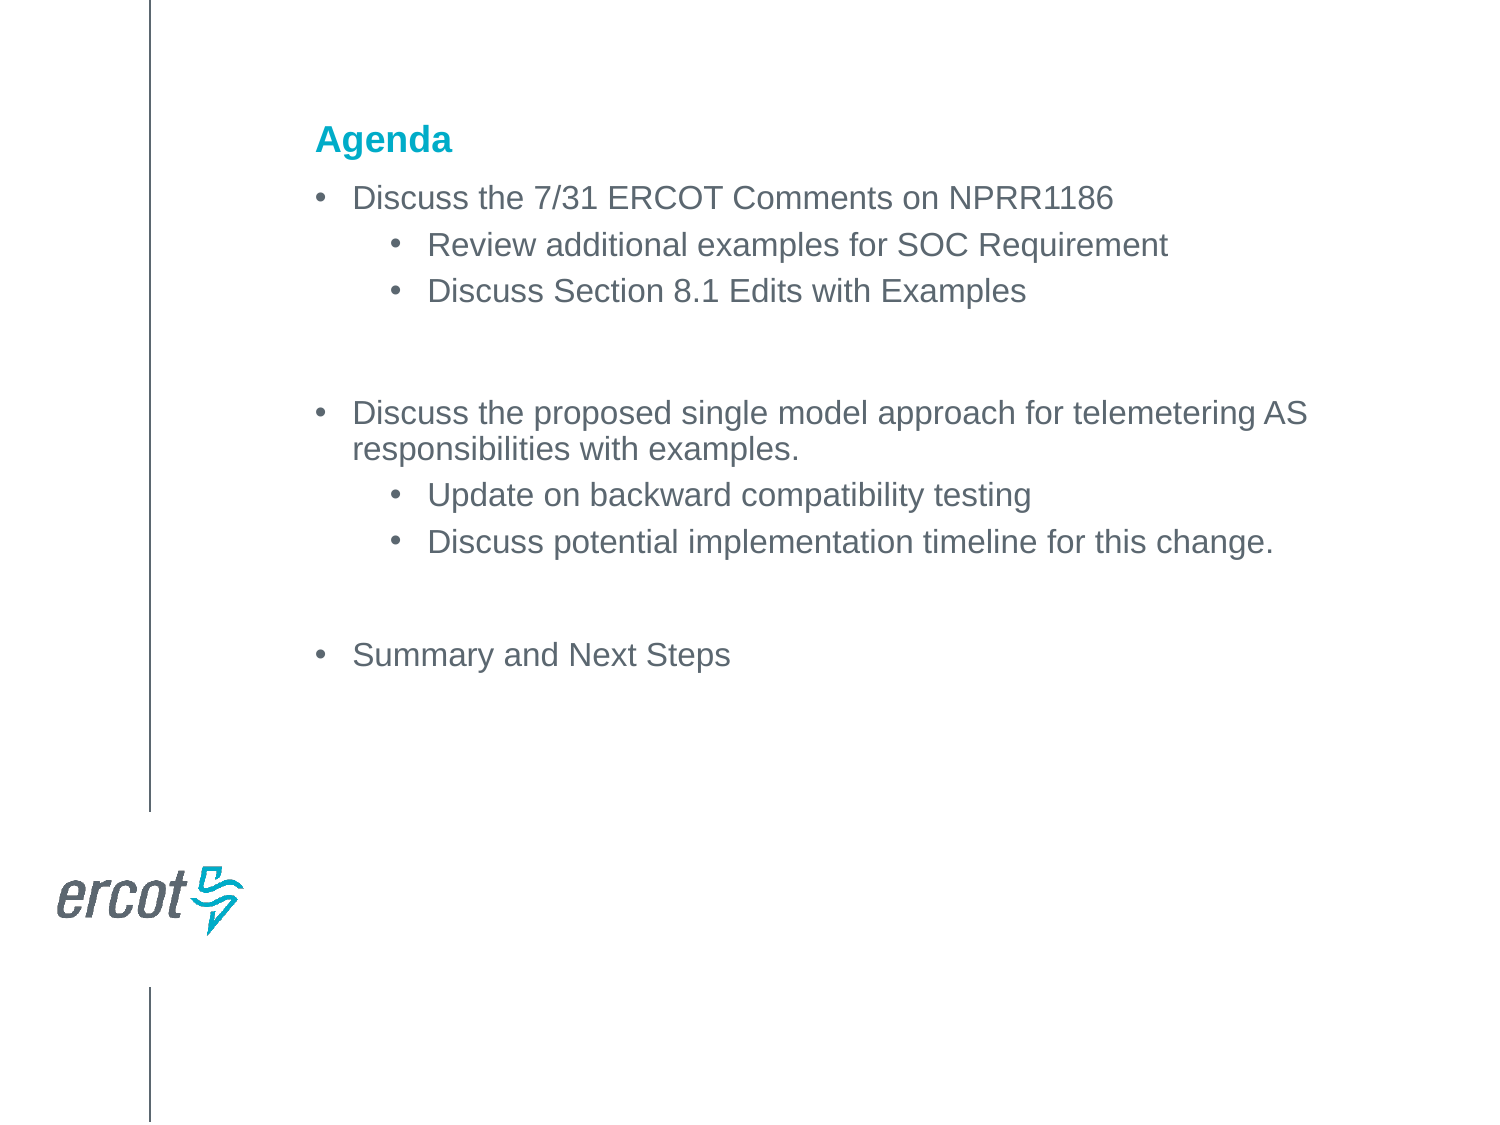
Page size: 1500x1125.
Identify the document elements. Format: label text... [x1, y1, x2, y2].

list Agenda Discuss the 7/31 ERCOT Comments on NPRR1186 Review additional examples for SOC Requirement Discuss Section 8.1 Edits with Examples Discuss the proposed single model approach for telemetering AS responsibilities with examples. Update on backward compatibility testing Discuss potential implementation timeline for this change. Summary and Next Steps [300, 112, 1338, 1013]
picture [53, 862, 247, 938]
